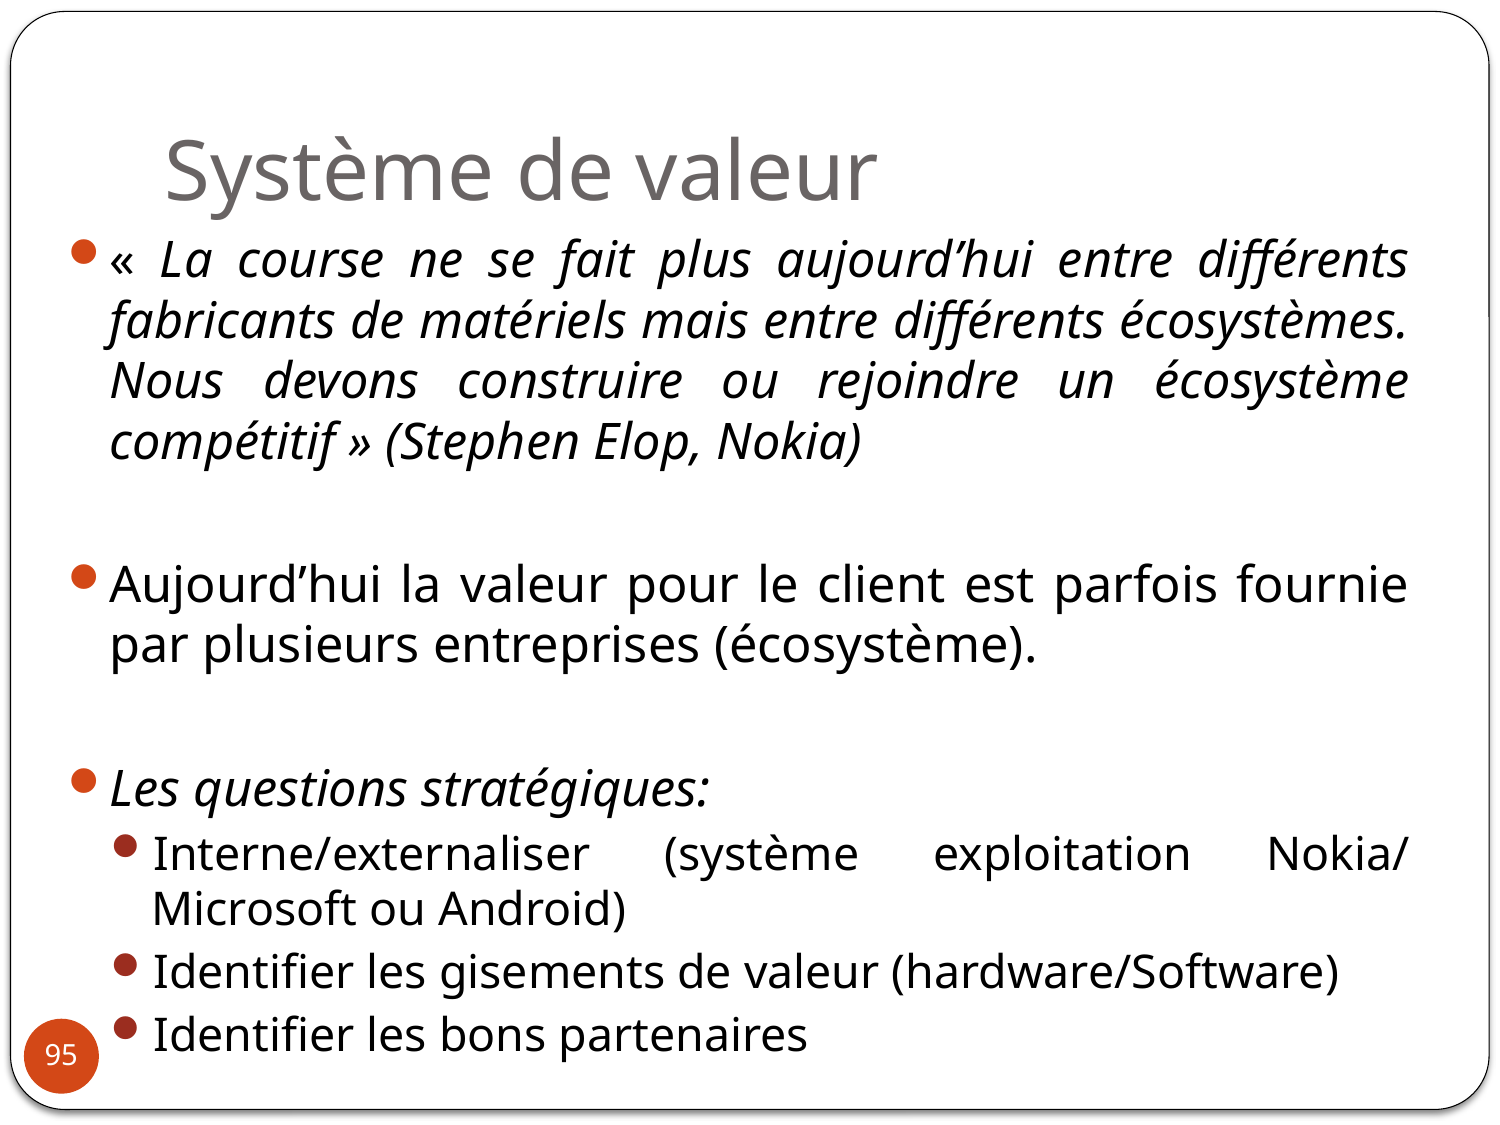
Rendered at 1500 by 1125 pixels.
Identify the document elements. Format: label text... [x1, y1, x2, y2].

list « La course ne se fait plus aujourd’hui entre différents fabricants de matériels mais entre différents écosystèmes. Nous devons construire ou rejoindre un écosystème compétitif » (Stephen Elop, Nokia) Aujourd’hui la valeur pour le client est parfois fournie par plusieurs entreprises (écosystème). Les questions stratégiques: Interne/externaliser (système exploitation Nokia/ Microsoft ou Android) Identifier les gisements de valeur (hardware/Software) Identifier les bons partenaires [53, 219, 1425, 1071]
title Système de valeur [150, 45, 1425, 219]
slide_number 95 [23, 1019, 96, 1094]
